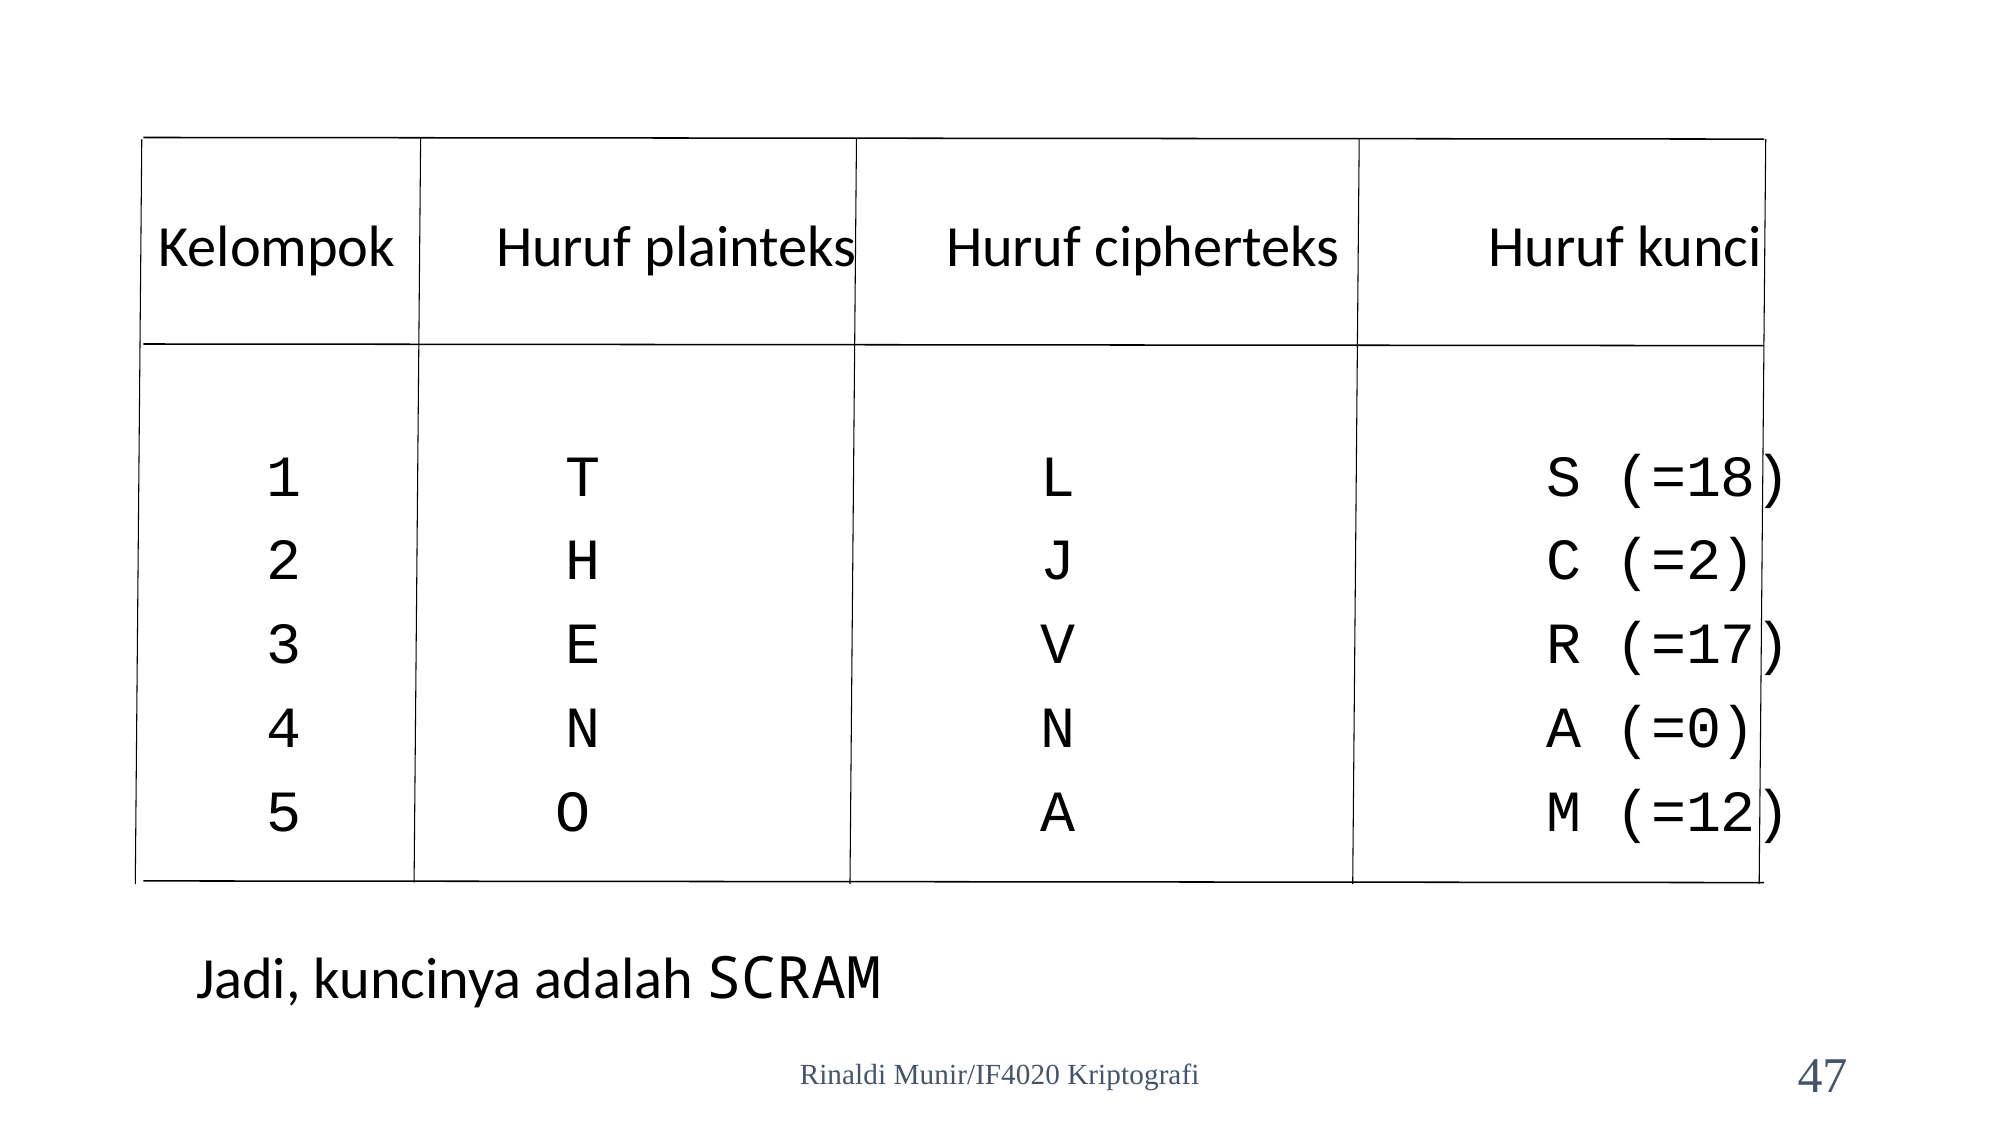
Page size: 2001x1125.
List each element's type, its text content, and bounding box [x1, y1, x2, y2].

list Kelompok Huruf plainteks Huruf cipherteks Huruf kunci 1 T L S (=18) 2 H J C (=2) 3 E V R (=17) 4 N N A (=0) 5 O A M (=12) Jadi, kuncinya adalah SCRAM [143, 137, 1908, 1038]
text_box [1352, 139, 1360, 885]
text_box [135, 139, 142, 885]
slide_number 47 [1412, 1042, 1863, 1103]
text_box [1759, 139, 1766, 885]
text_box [849, 139, 857, 885]
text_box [414, 137, 421, 883]
footer Rinaldi Munir/IF4020 Kriptografi [662, 1042, 1338, 1103]
